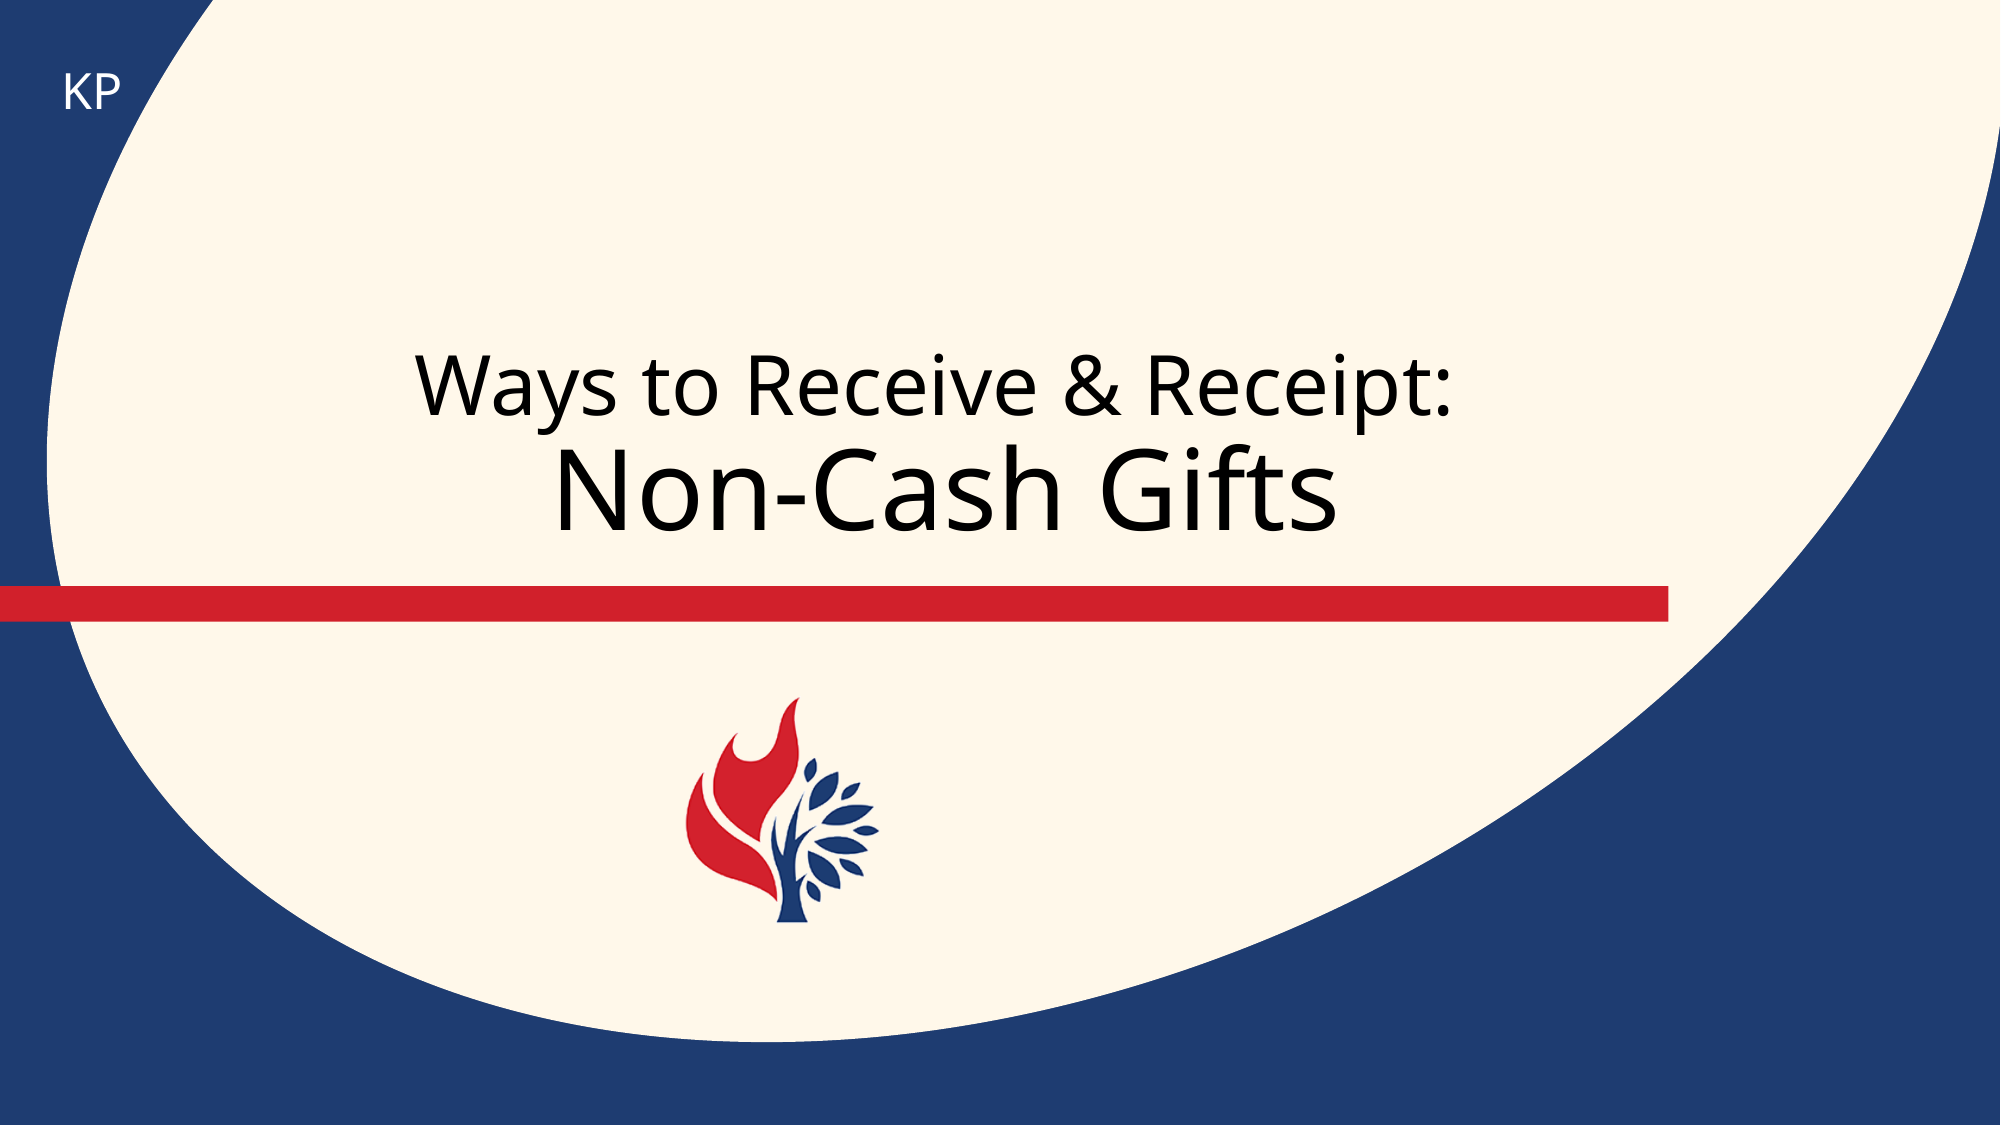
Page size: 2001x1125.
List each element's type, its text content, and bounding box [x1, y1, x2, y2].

picture [664, 689, 902, 927]
title Ways to Receive & Receipt: Non-Cash Gifts [223, 245, 1669, 563]
text_box KP [46, 51, 229, 127]
